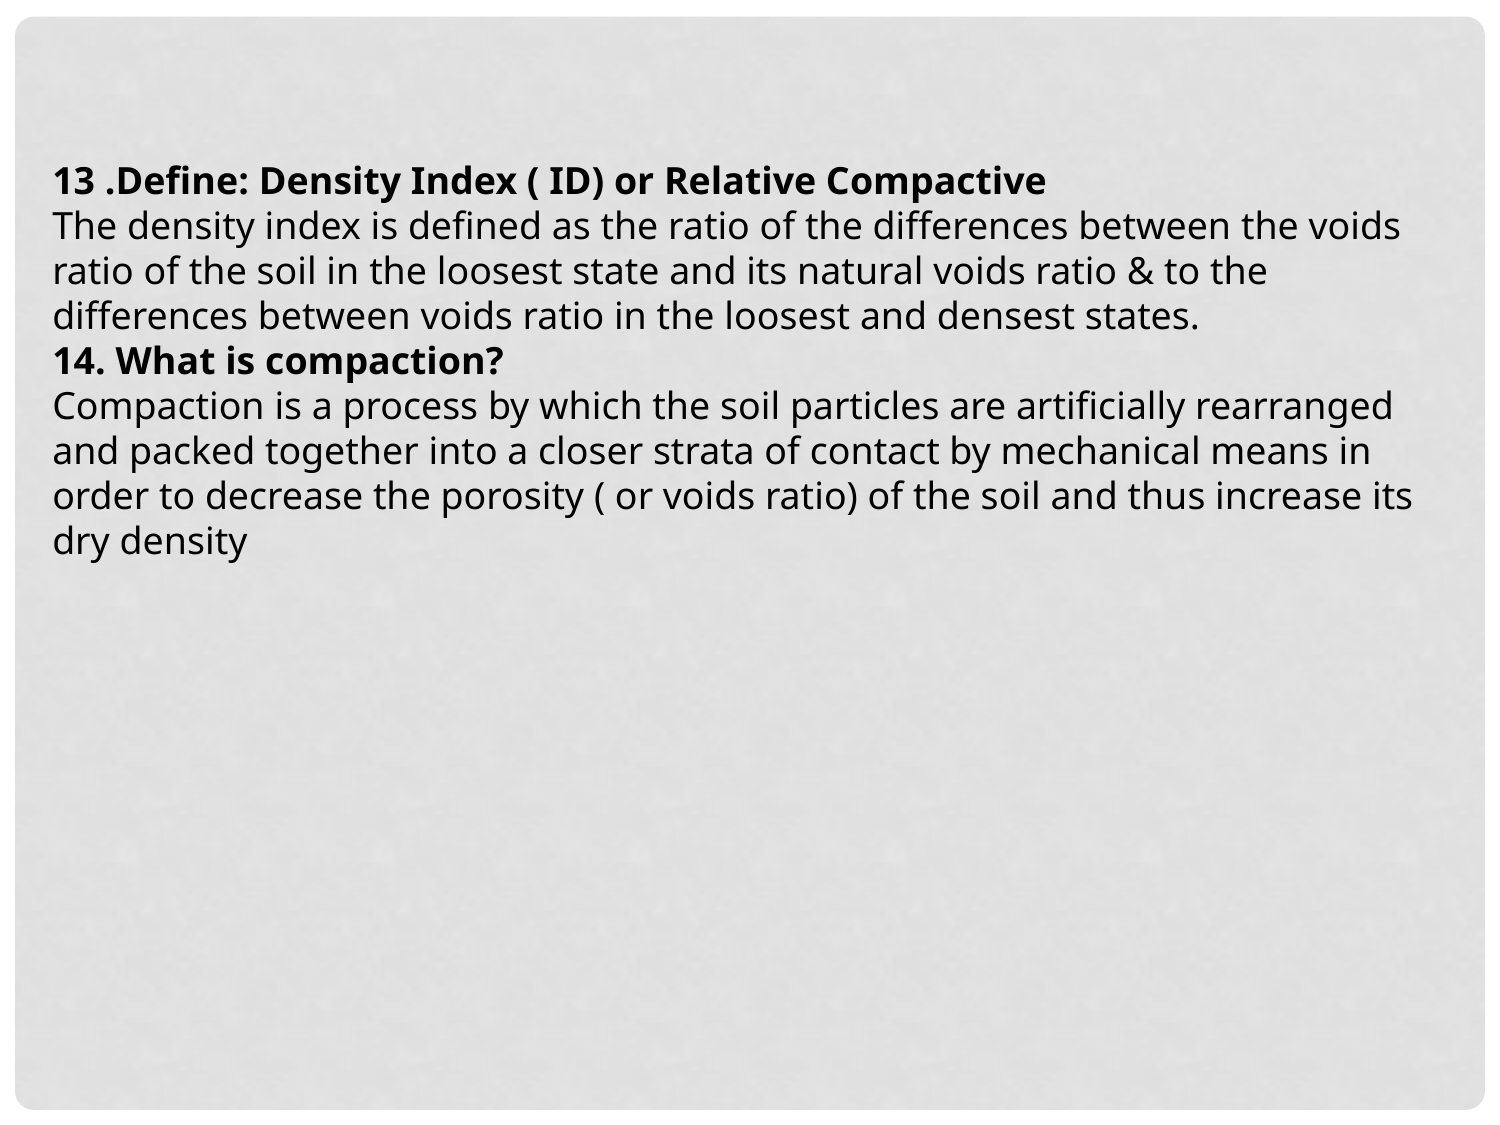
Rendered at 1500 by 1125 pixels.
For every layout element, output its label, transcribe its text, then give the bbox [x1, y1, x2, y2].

text_box 13 .Define: Density Index ( ID) or Relative Compactive The density index is defined as the ratio of the differences between the voids ratio of the soil in the loosest state and its natural voids ratio & to the differences between voids ratio in the loosest and densest states. 14. What is compaction? Compaction is a process by which the soil particles are artificially rearranged and packed together into a closer strata of contact by mechanical means in order to decrease the porosity ( or voids ratio) of the soil and thus increase its dry density [37, 149, 1438, 570]
